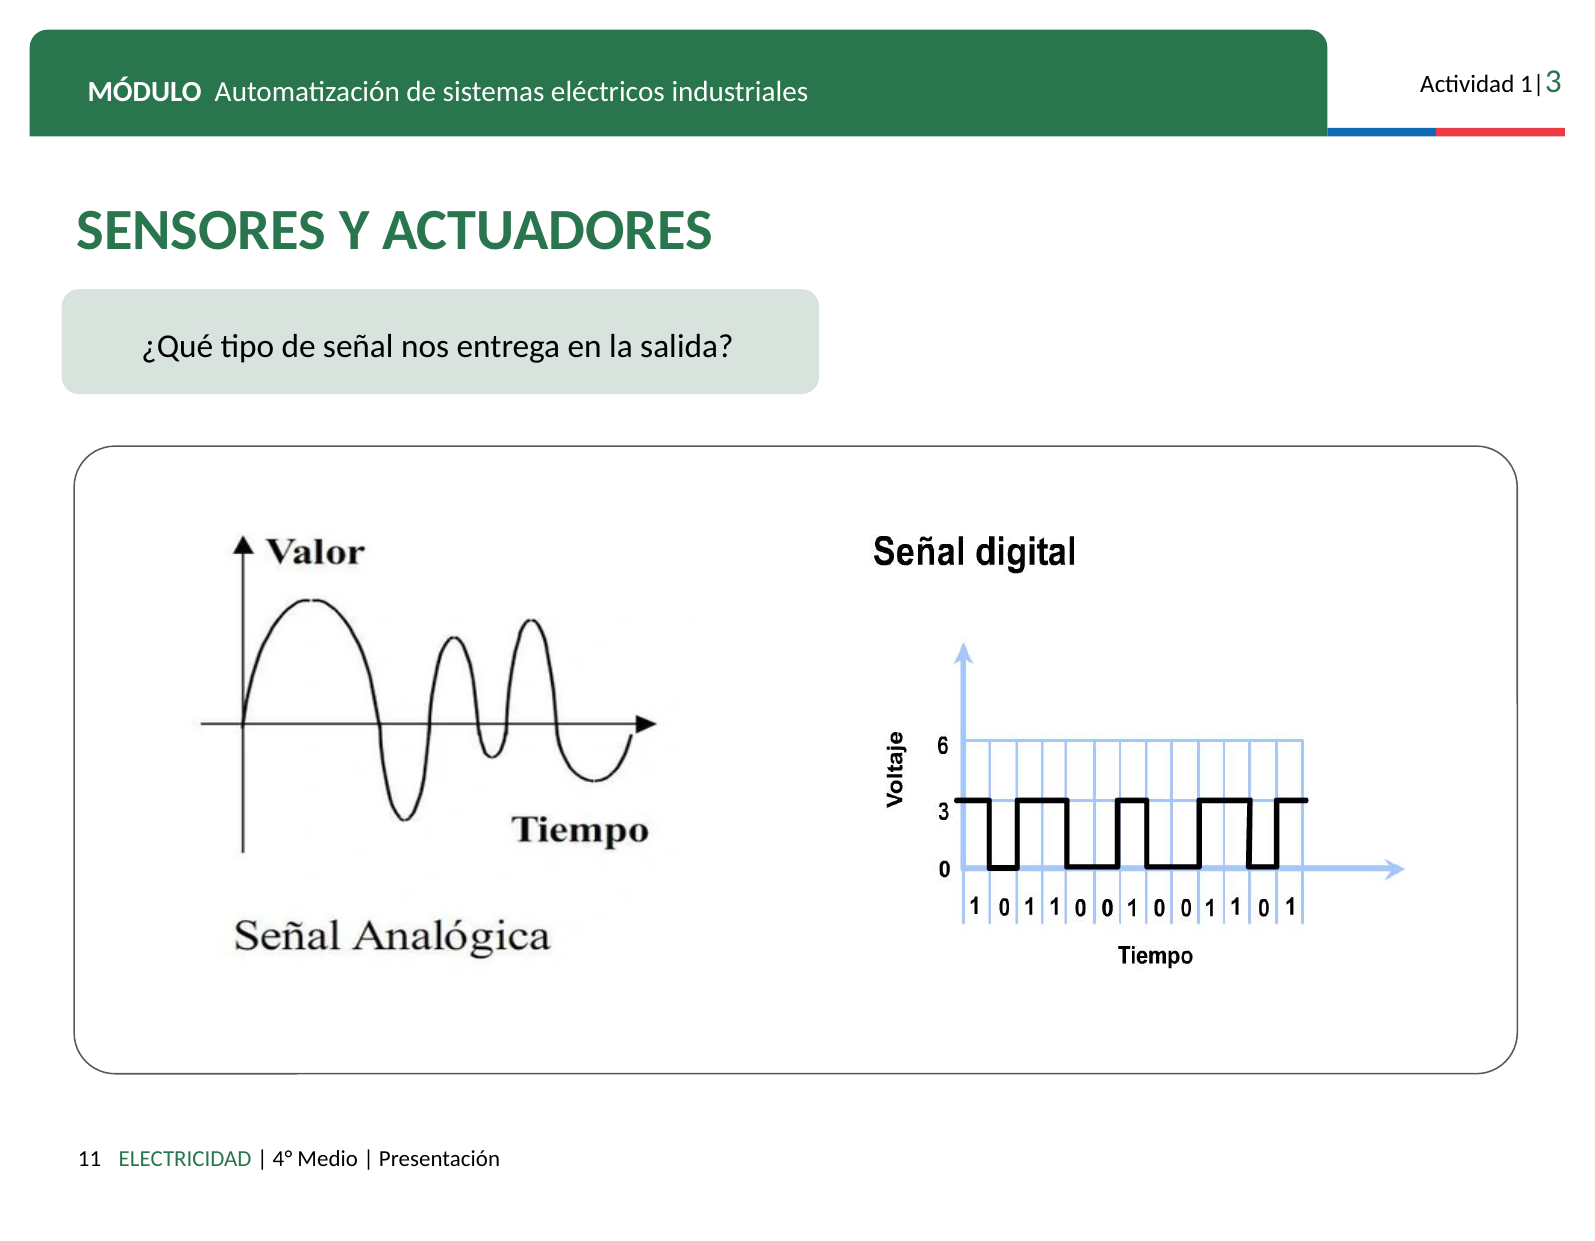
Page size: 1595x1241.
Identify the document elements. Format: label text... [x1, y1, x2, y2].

text_box [61, 289, 820, 395]
picture [869, 527, 1412, 1000]
text_box SENSORES Y ACTUADORES [61, 193, 886, 272]
text_box ¿Qué tipo de señal nos entrega en la salida? [126, 303, 798, 379]
picture [182, 500, 698, 973]
text_box [74, 446, 1518, 1074]
